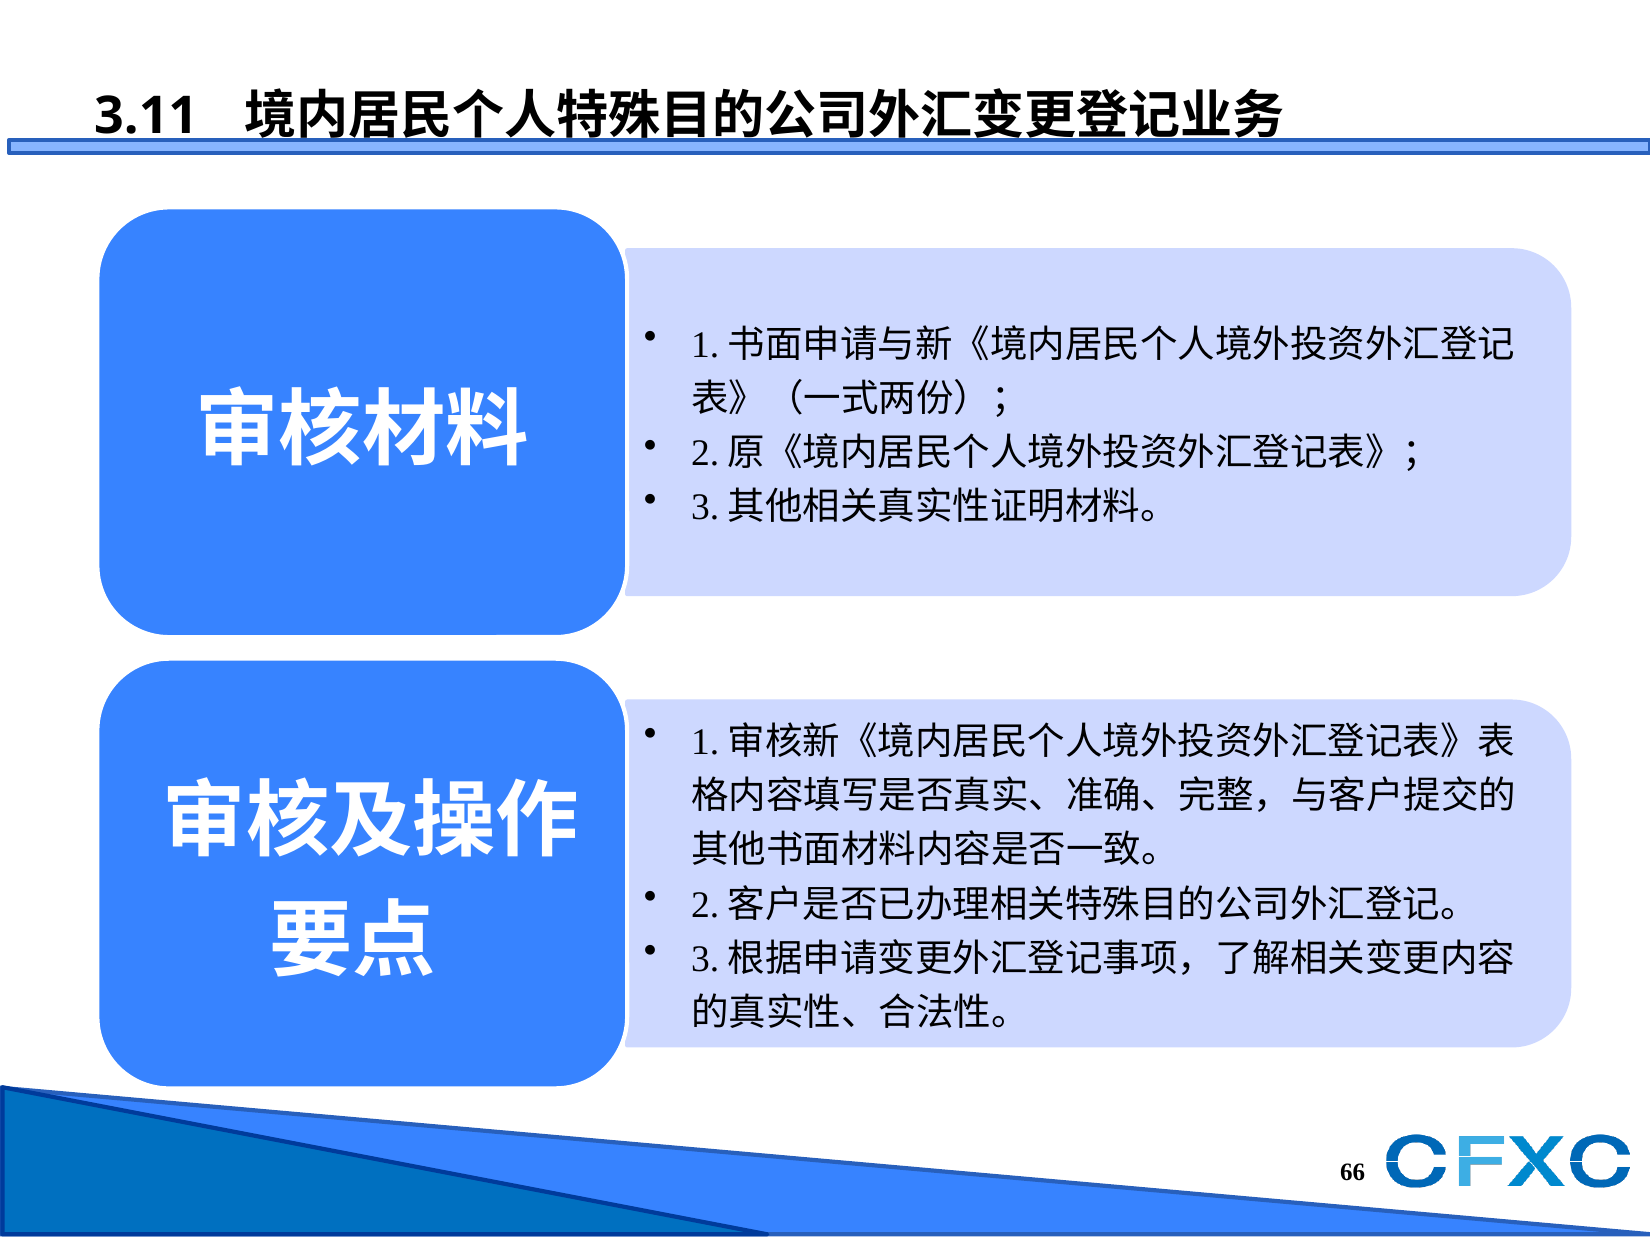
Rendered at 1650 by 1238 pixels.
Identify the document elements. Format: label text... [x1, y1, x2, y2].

picture [1380, 1134, 1636, 1191]
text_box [97, 207, 1570, 1089]
slide_number 65 [1297, 1123, 1366, 1187]
text_box 3.11 境内居民个人特殊目的公司外汇变更登记业务 [75, 71, 1303, 153]
